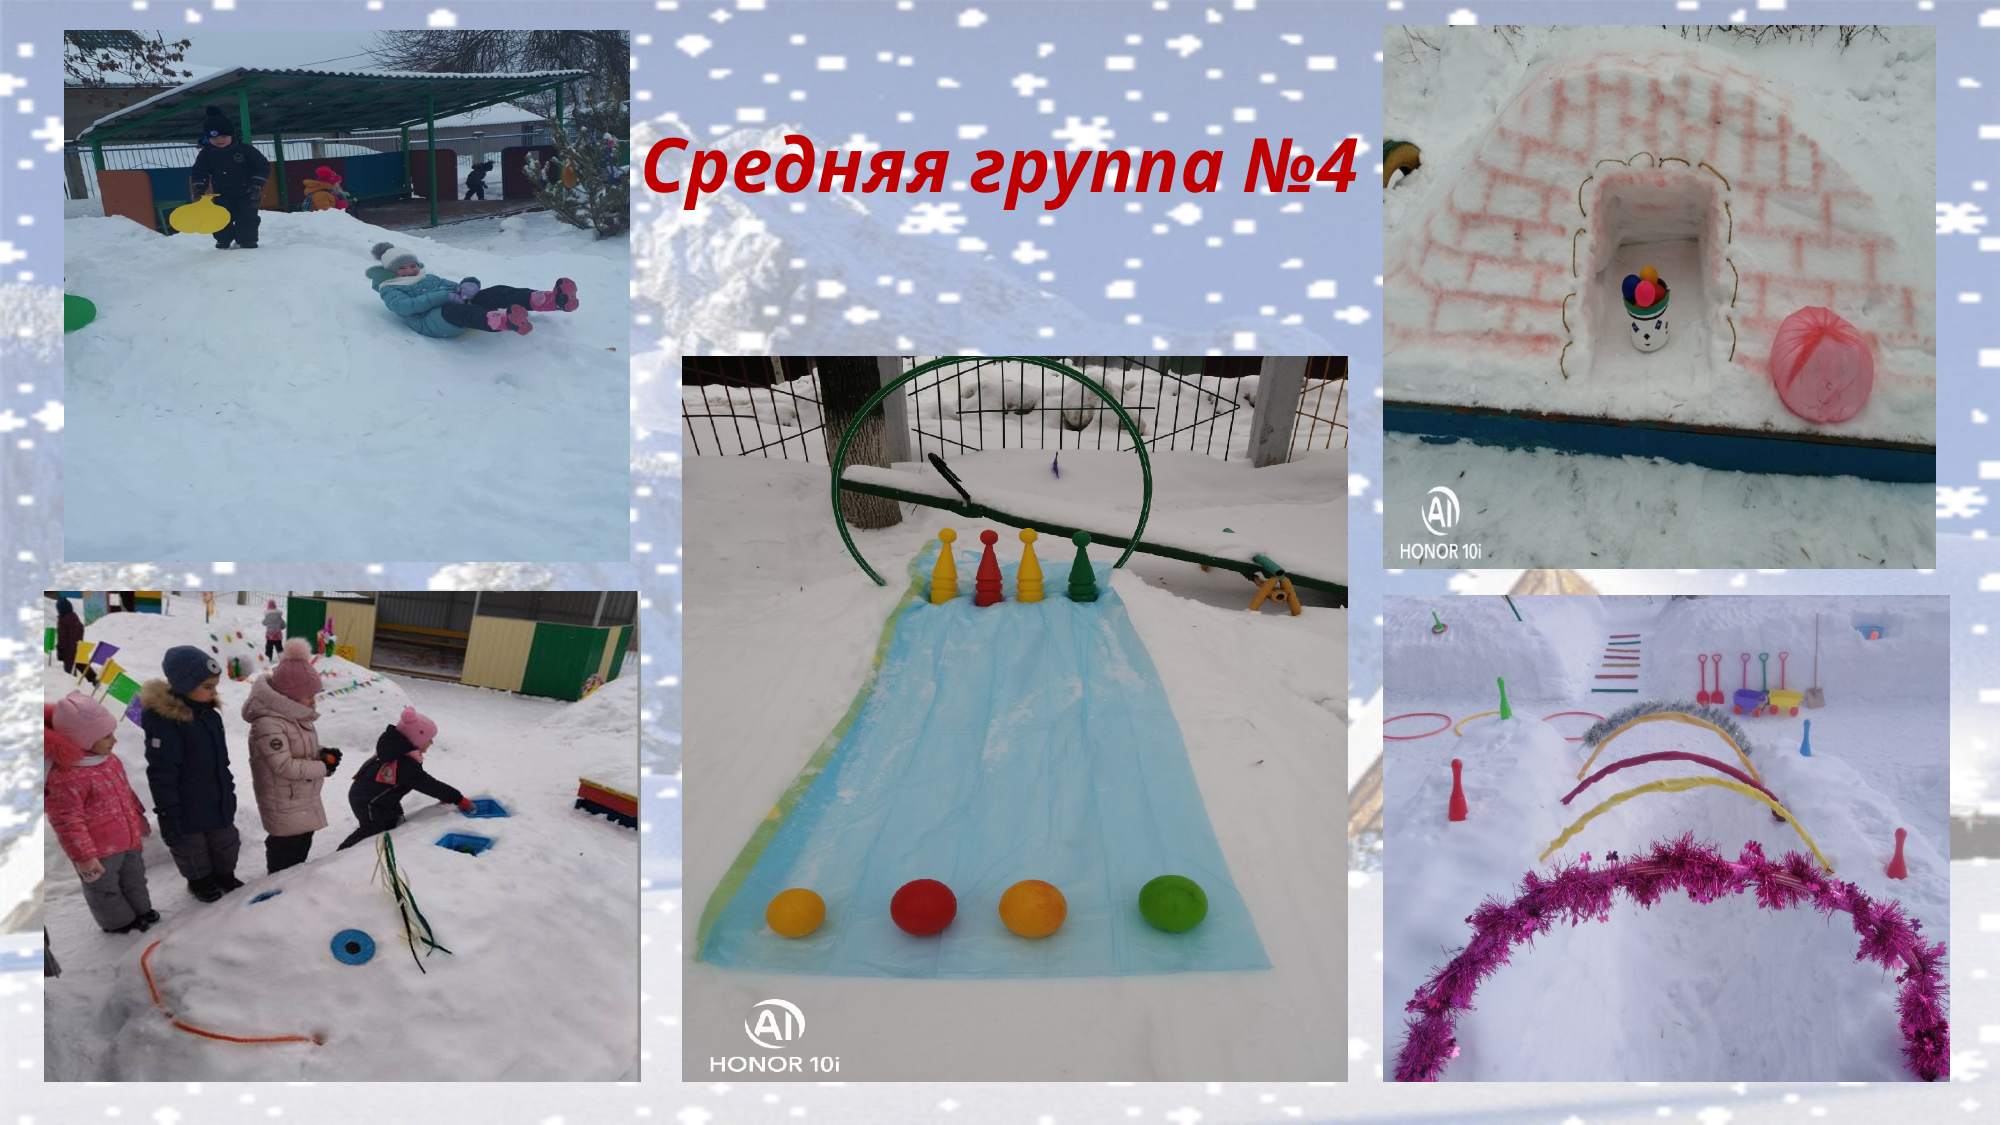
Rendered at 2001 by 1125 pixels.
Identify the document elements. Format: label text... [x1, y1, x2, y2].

picture [682, 356, 1349, 1082]
picture [43, 591, 641, 1082]
picture [1382, 595, 1951, 1082]
title Средняя группа №4 [636, 59, 1377, 278]
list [64, 30, 630, 563]
picture [1382, 24, 1936, 569]
